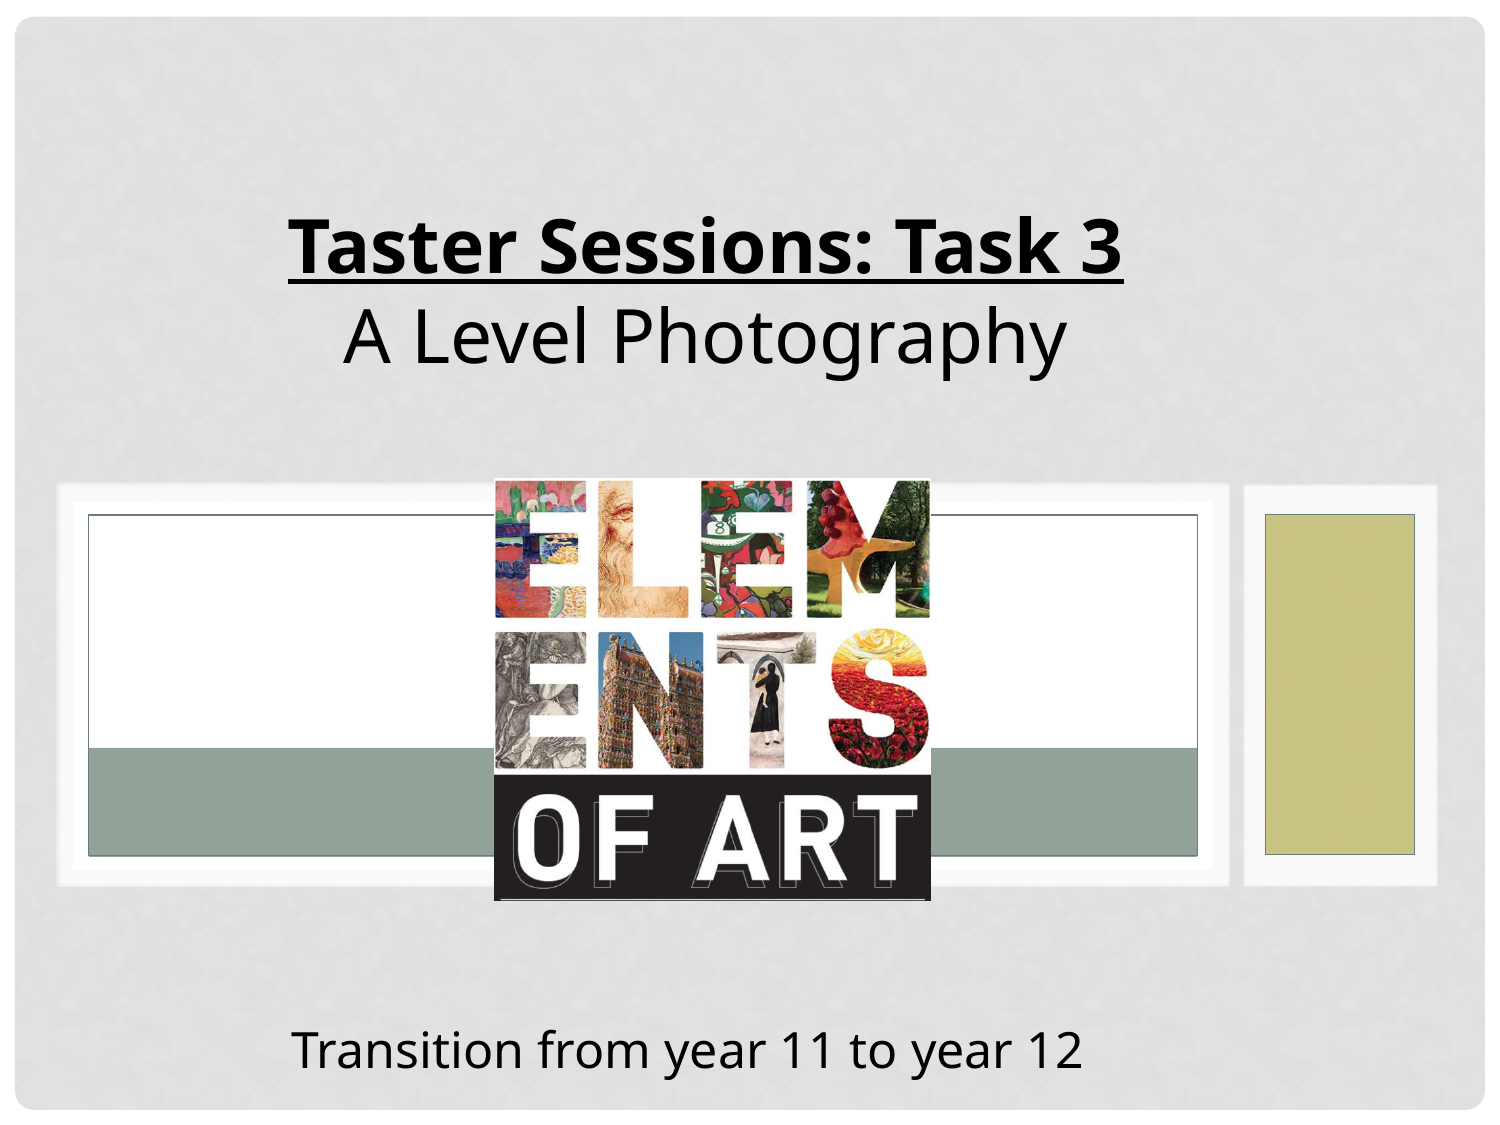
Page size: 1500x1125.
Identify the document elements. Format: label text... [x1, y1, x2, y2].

picture [494, 478, 931, 901]
text_box Transition from year 11 to year 12 [276, 1011, 1099, 1087]
text_box Taster Sessions: Task 3 A Level Photography [104, 190, 1308, 386]
